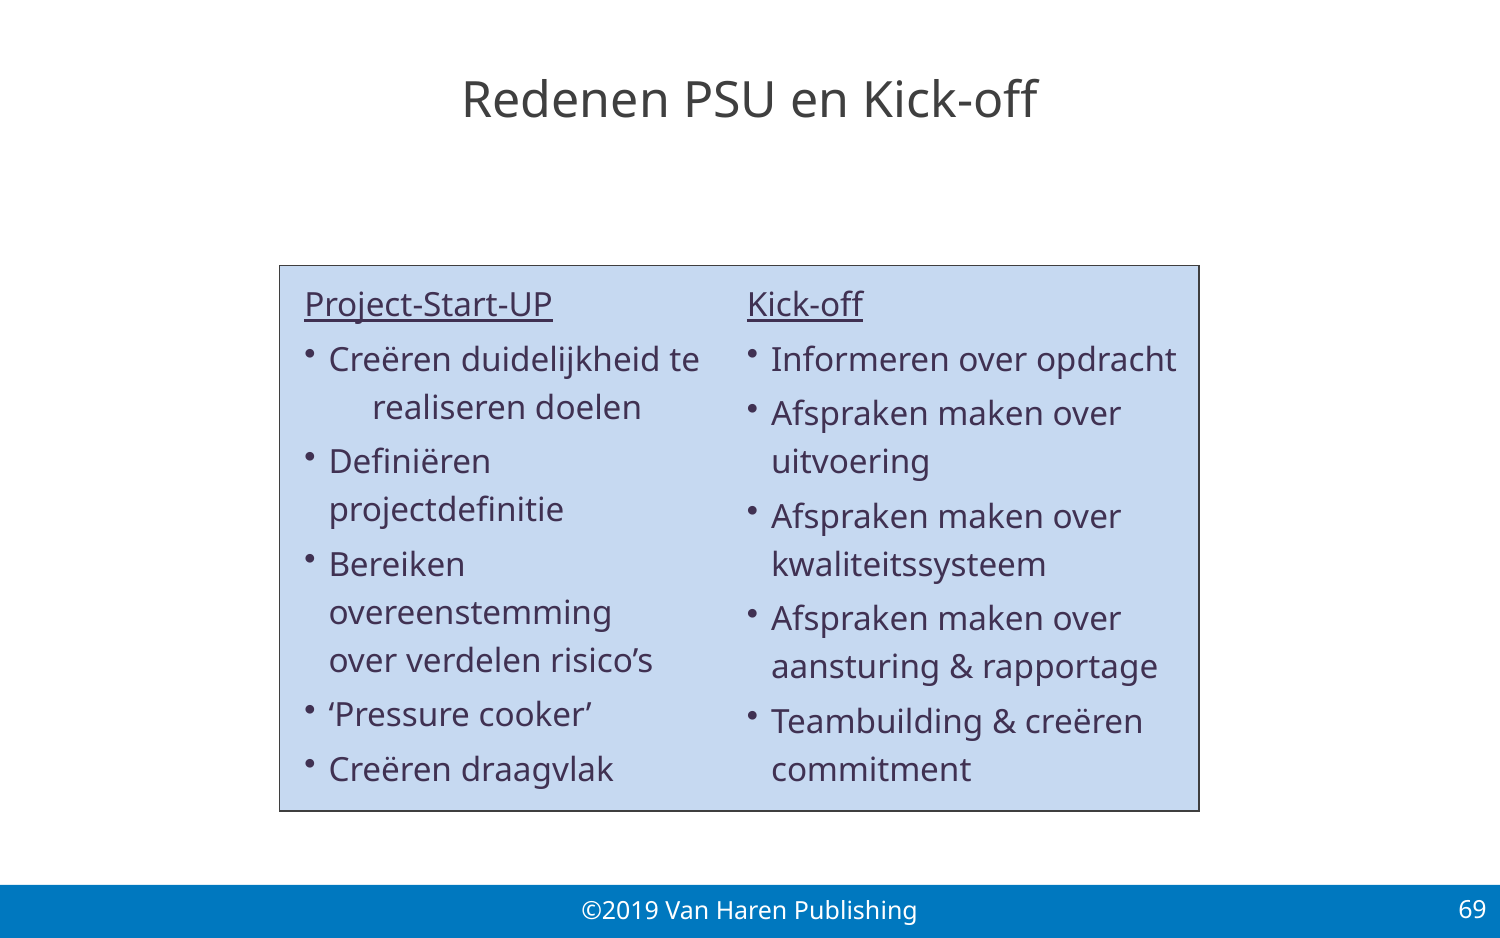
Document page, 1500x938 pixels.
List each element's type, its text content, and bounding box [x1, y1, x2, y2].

list Project-Start-UP Creëren duidelijkheid te realiseren doelen Definiëren projectdefinitie Bereiken overeenstemming over verdelen risico’s ‘Pressure cooker’ Creëren draagvlak [289, 267, 731, 783]
title Redenen PSU en Kick-off [188, 45, 1312, 150]
text_box [279, 265, 1199, 812]
list Kick-off Informeren over opdracht Afspraken maken over uitvoering Afspraken maken over kwaliteitssysteem Afspraken maken over aansturing & rapportage Teambuilding & creëren commitment [731, 267, 1270, 783]
slide_number 69 [1188, 884, 1500, 938]
